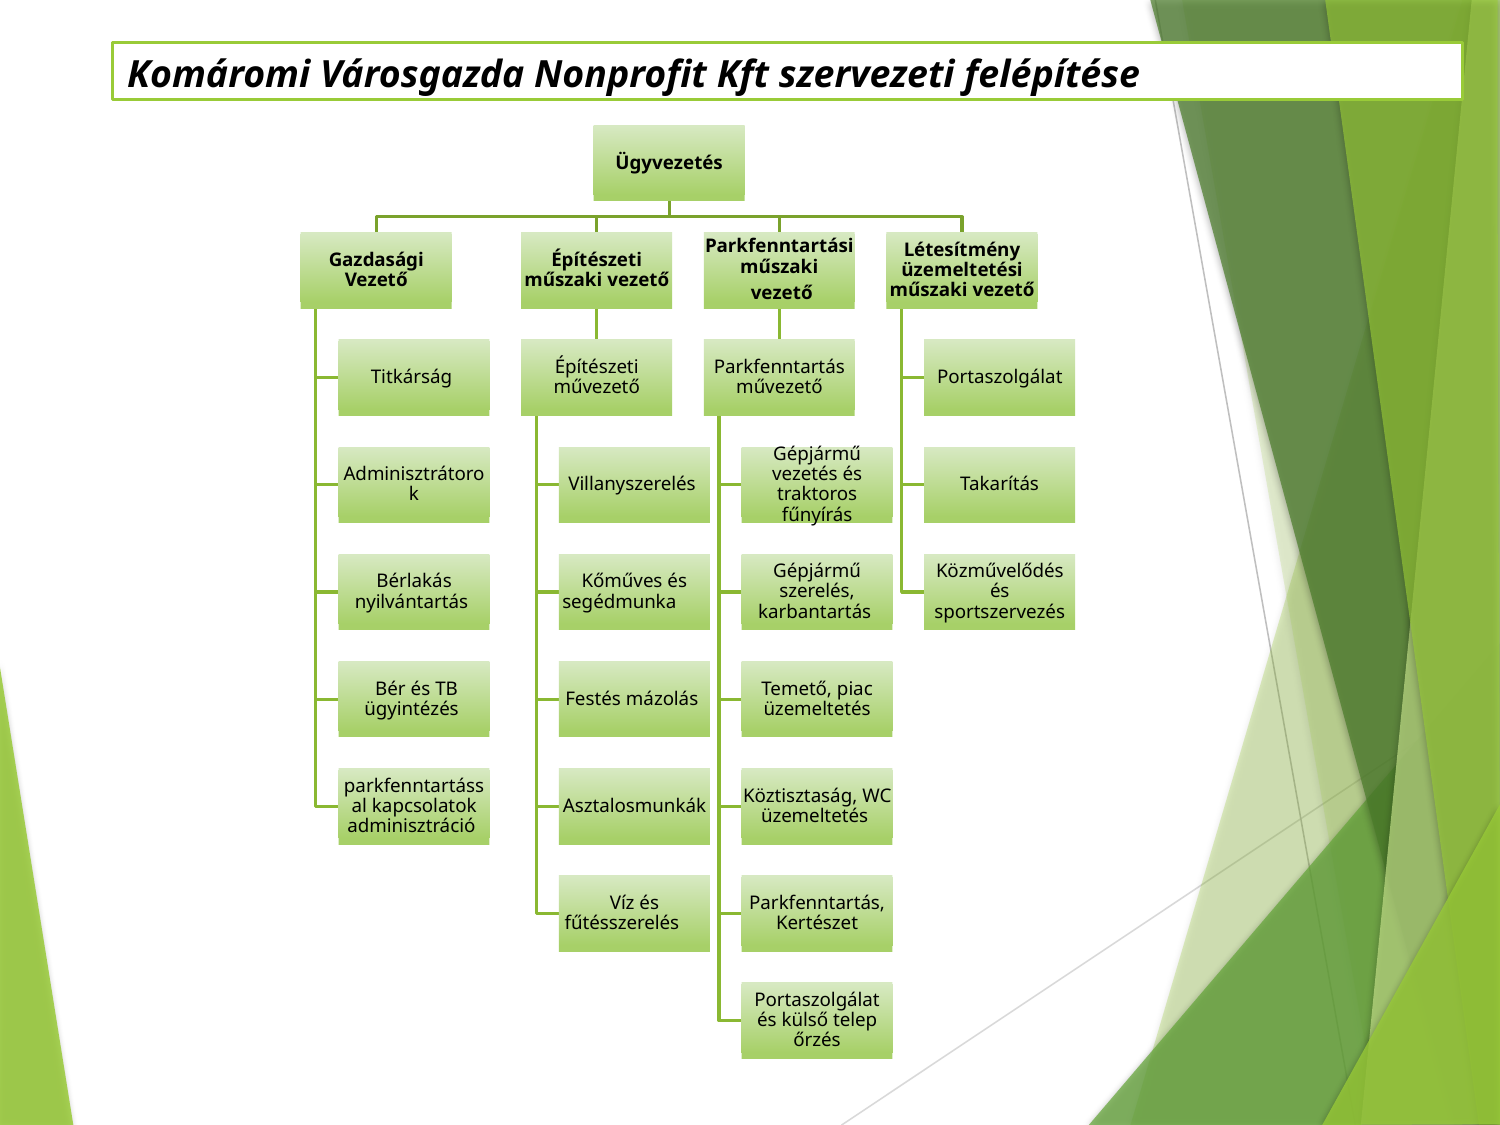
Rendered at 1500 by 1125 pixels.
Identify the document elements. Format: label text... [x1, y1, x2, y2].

title Komáromi Városgazda Nonprofit Kft szervezeti felépítése [111, 41, 1464, 101]
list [0, 124, 1377, 1060]
